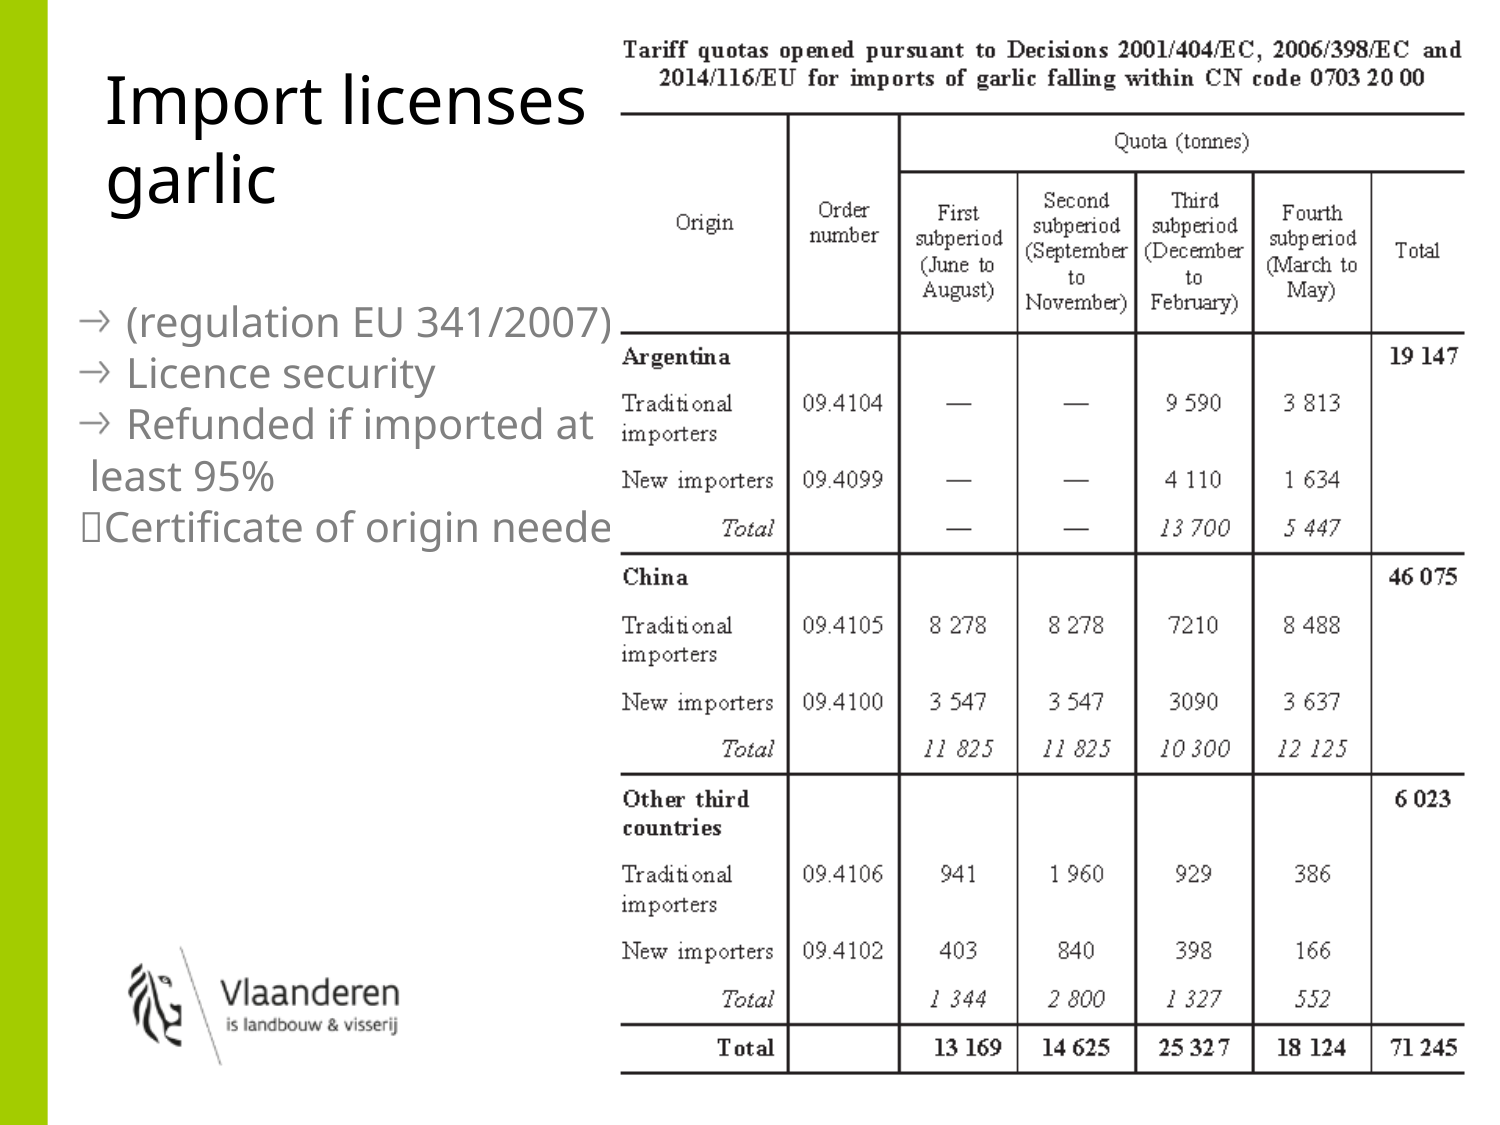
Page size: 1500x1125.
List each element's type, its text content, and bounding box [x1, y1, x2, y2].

picture [78, 361, 122, 384]
picture [105, 940, 443, 1072]
picture [78, 310, 122, 333]
picture [78, 412, 122, 435]
title Import licenses garlic [105, 58, 610, 242]
list (regulation EU 341/2007) Licence security Refunded if imported at least 95% Certificate of origin needed [31, 301, 610, 886]
picture [610, 36, 1493, 1089]
